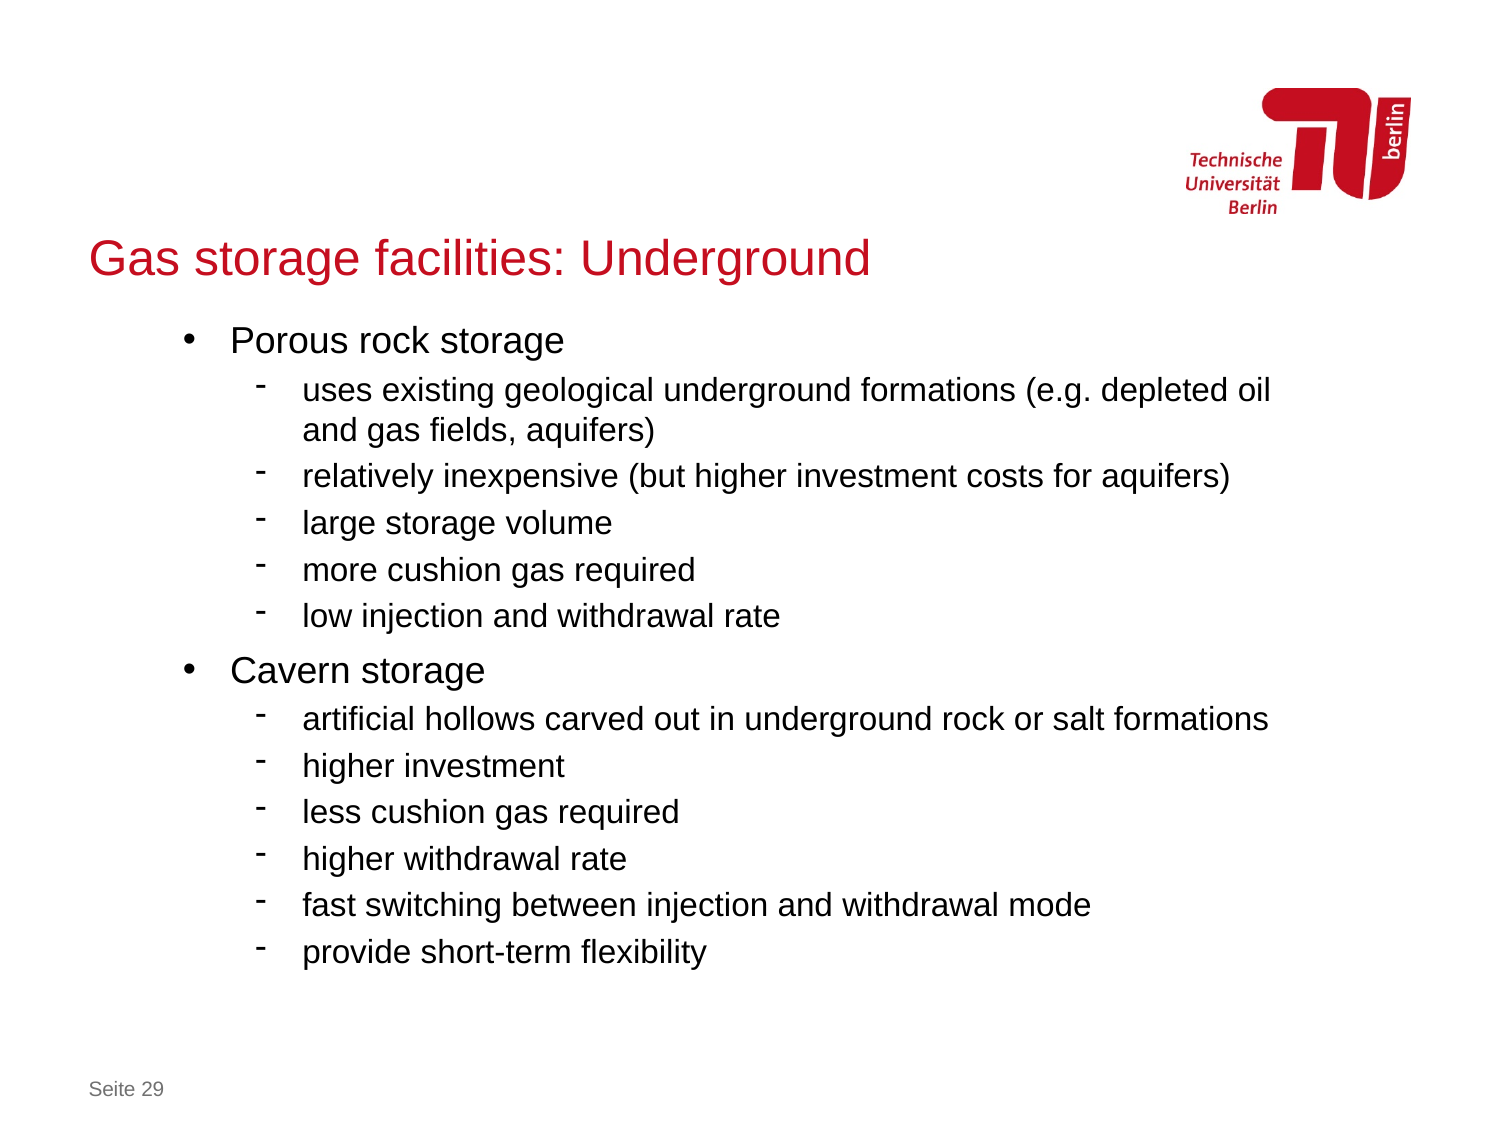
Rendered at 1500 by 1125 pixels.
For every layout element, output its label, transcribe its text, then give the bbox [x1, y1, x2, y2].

slide_number Seite 29 [88, 1075, 1176, 1101]
title Gas storage facilities: Underground [88, 226, 1411, 286]
picture [1186, 88, 1411, 214]
list Porous rock storage uses existing geological underground formations (e.g. depleted oil and gas fields, aquifers) relatively inexpensive (but higher investment costs for aquifers) large storage volume more cushion gas required low injection and withdrawal rate Cavern storage artificial hollows carved out in underground rock or salt formations higher investment less cushion gas required higher withdrawal rate fast switching between injection and withdrawal mode provide short-term flexibility [183, 315, 1294, 983]
